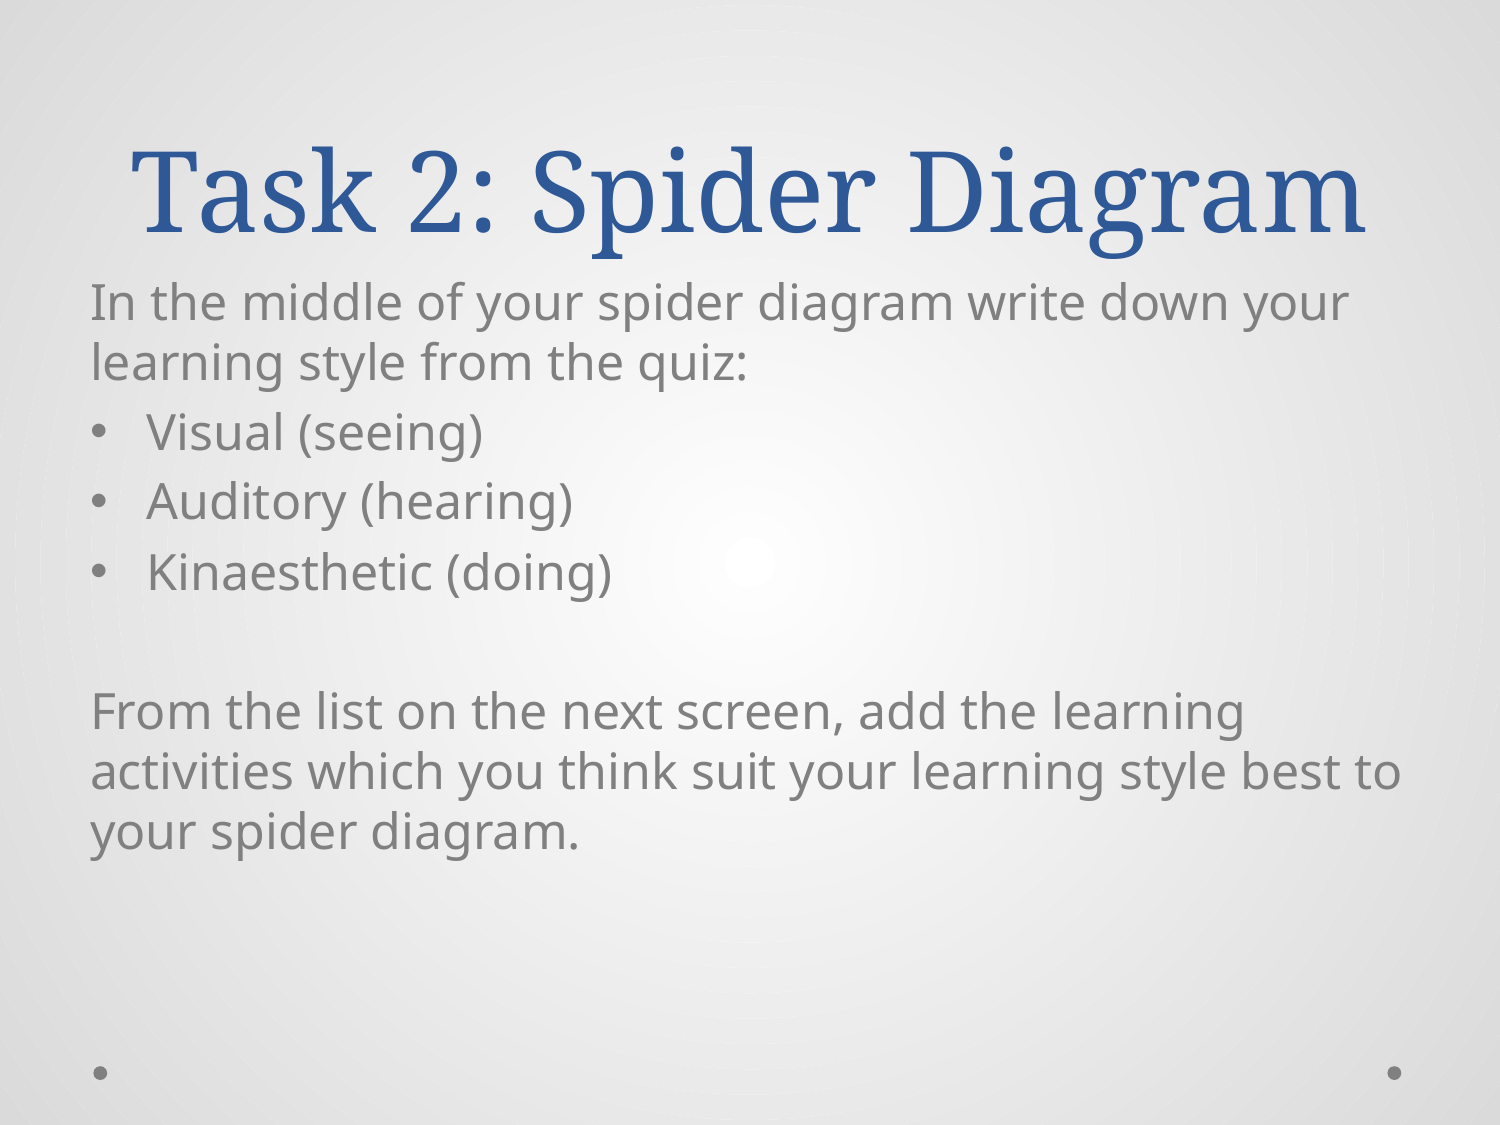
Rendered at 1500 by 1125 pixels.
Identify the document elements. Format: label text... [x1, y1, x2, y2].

title Task 2: Spider Diagram [75, 0, 1425, 262]
list In the middle of your spider diagram write down your learning style from the quiz: Visual (seeing) Auditory (hearing) Kinaesthetic (doing) From the list on the next screen, add the learning activities which you think suit your learning style best to your spider diagram. [75, 262, 1425, 1005]
